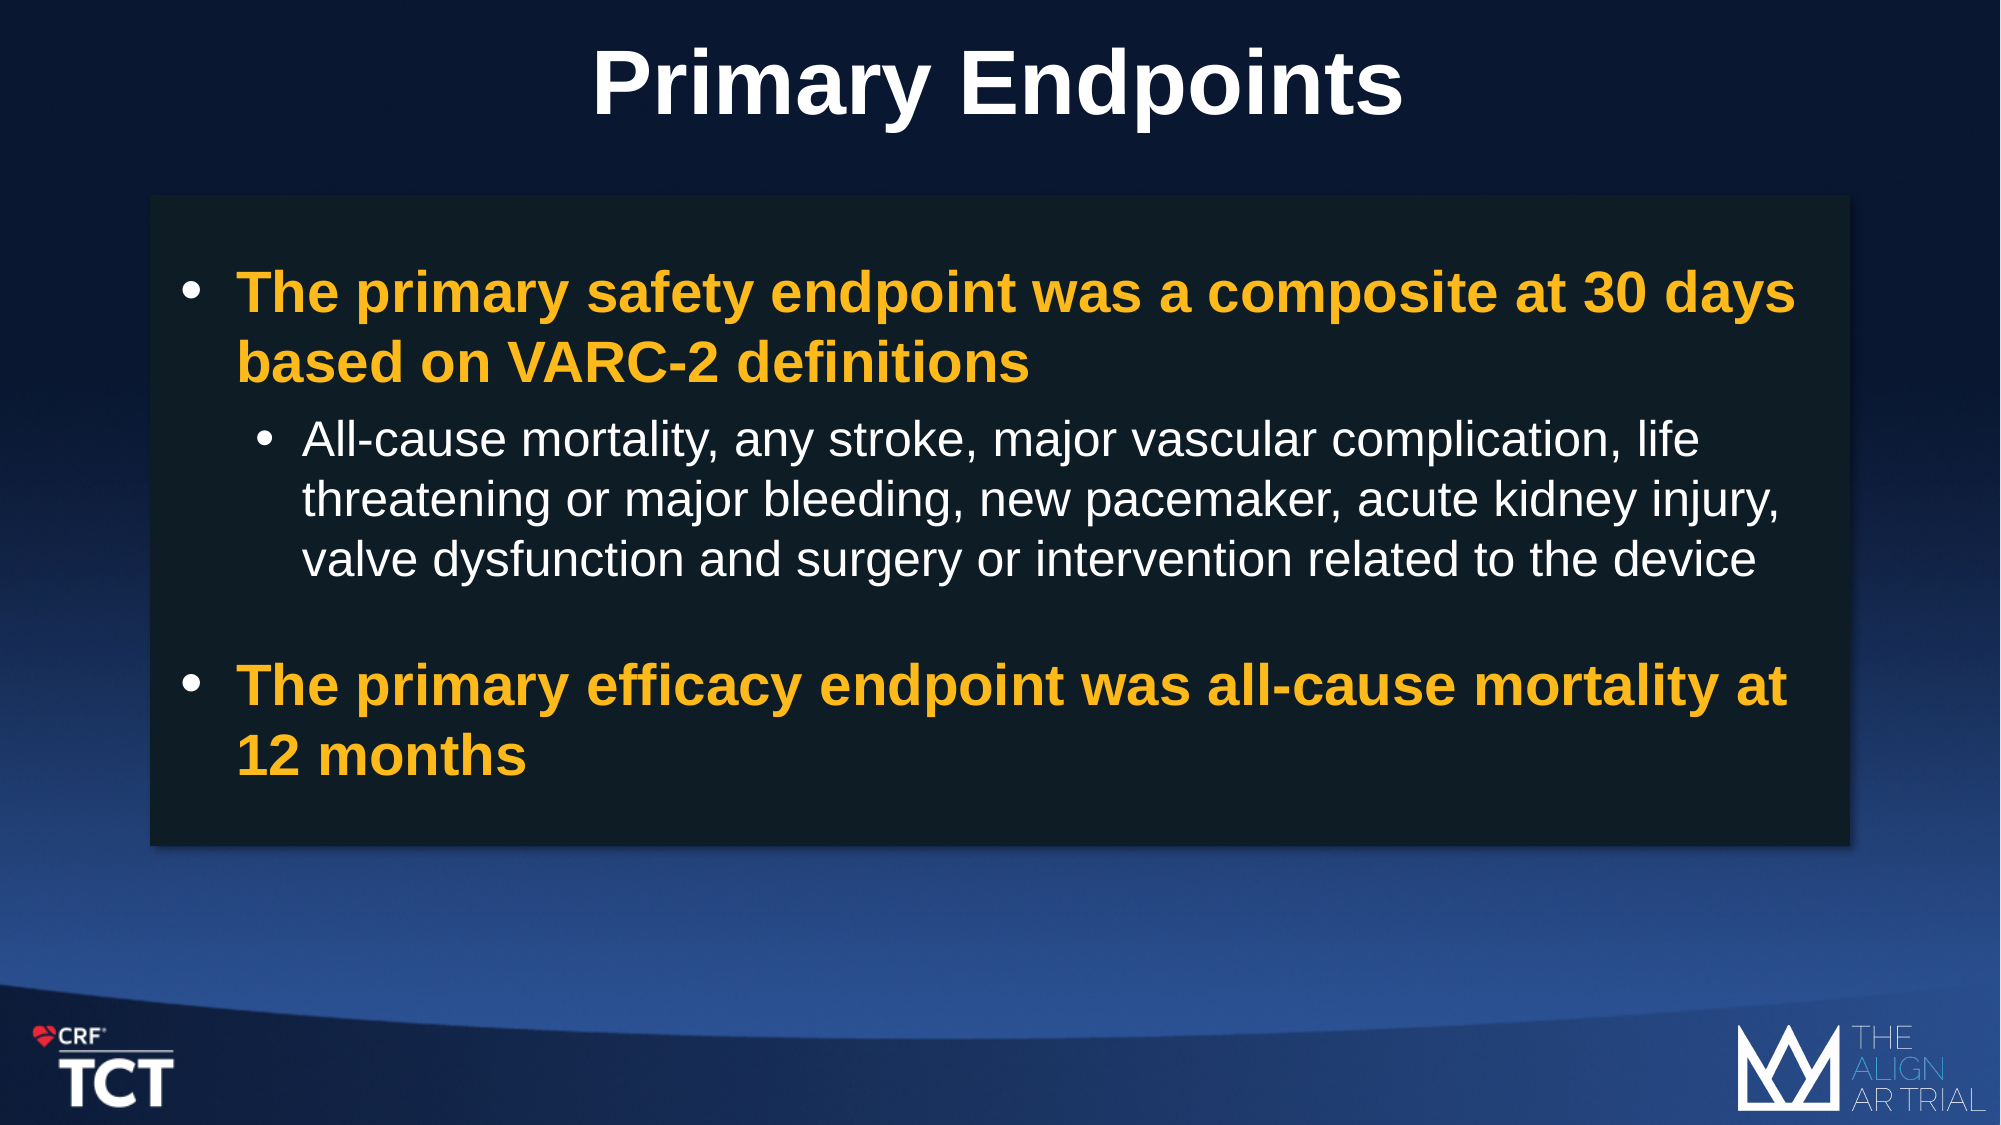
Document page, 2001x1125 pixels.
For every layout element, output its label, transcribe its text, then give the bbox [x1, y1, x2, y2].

title Primary Endpoints [149, 14, 1850, 140]
picture [0, 0, 2001, 1125]
list The primary safety endpoint was a composite at 30 days based on VARC-2 definitions All-cause mortality, any stroke, major vascular complication, life threatening or major bleeding, new pacemaker, acute kidney injury, valve dysfunction and surgery or intervention related to the device The primary efficacy endpoint was all-cause mortality at 12 months [149, 194, 1851, 847]
